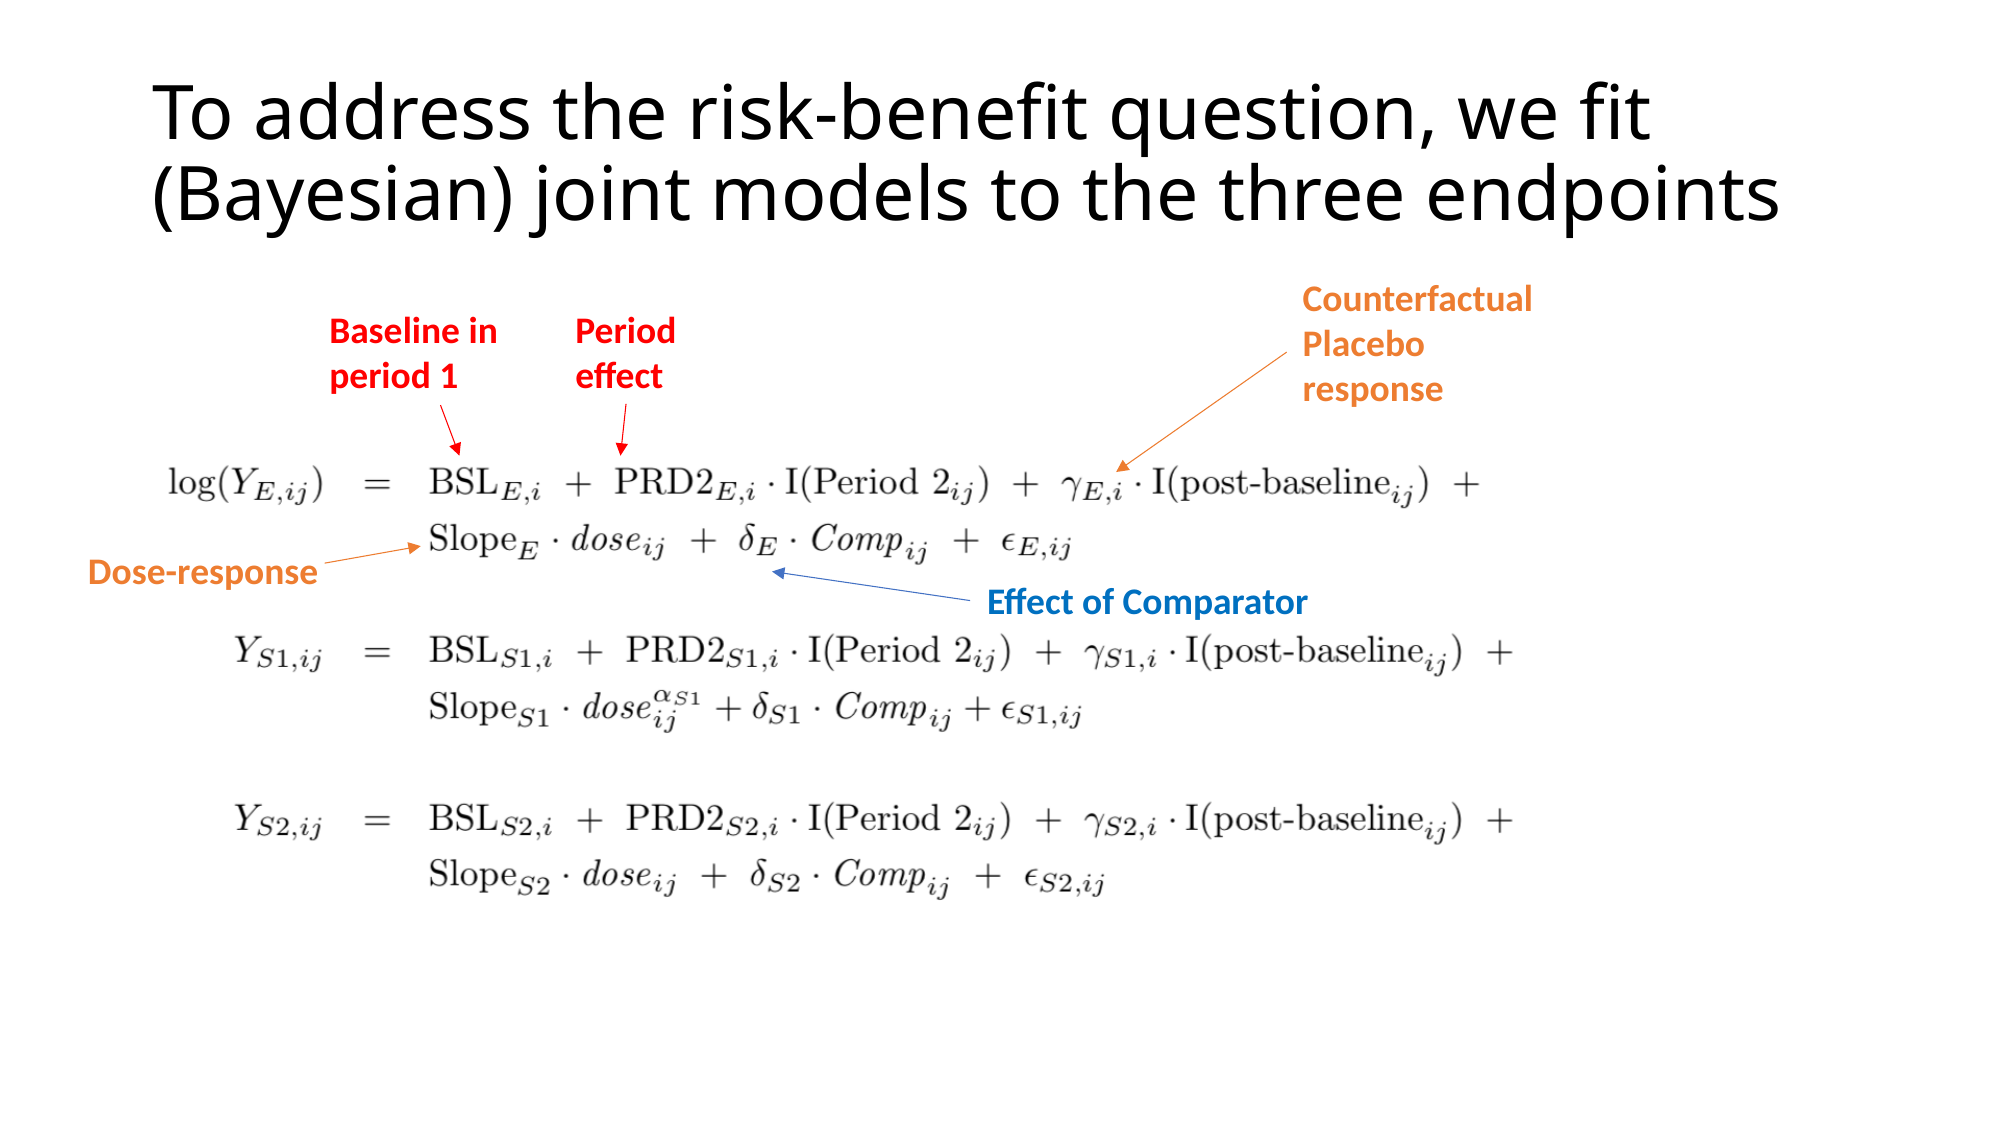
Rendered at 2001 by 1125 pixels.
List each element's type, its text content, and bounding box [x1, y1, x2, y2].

title To address the risk-benefit question, we fit (Bayesian) joint models to the three endpoints [137, 46, 1863, 264]
text_box Period effect [560, 299, 692, 404]
text_box Counterfactual Placebo response [1287, 266, 1549, 417]
text_box Dose-response [73, 539, 137, 600]
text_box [440, 405, 460, 456]
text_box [324, 546, 421, 564]
picture [137, 433, 1617, 949]
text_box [771, 571, 971, 601]
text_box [620, 405, 627, 456]
text_box Baseline in period 1 [314, 299, 522, 404]
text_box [1116, 352, 1287, 473]
